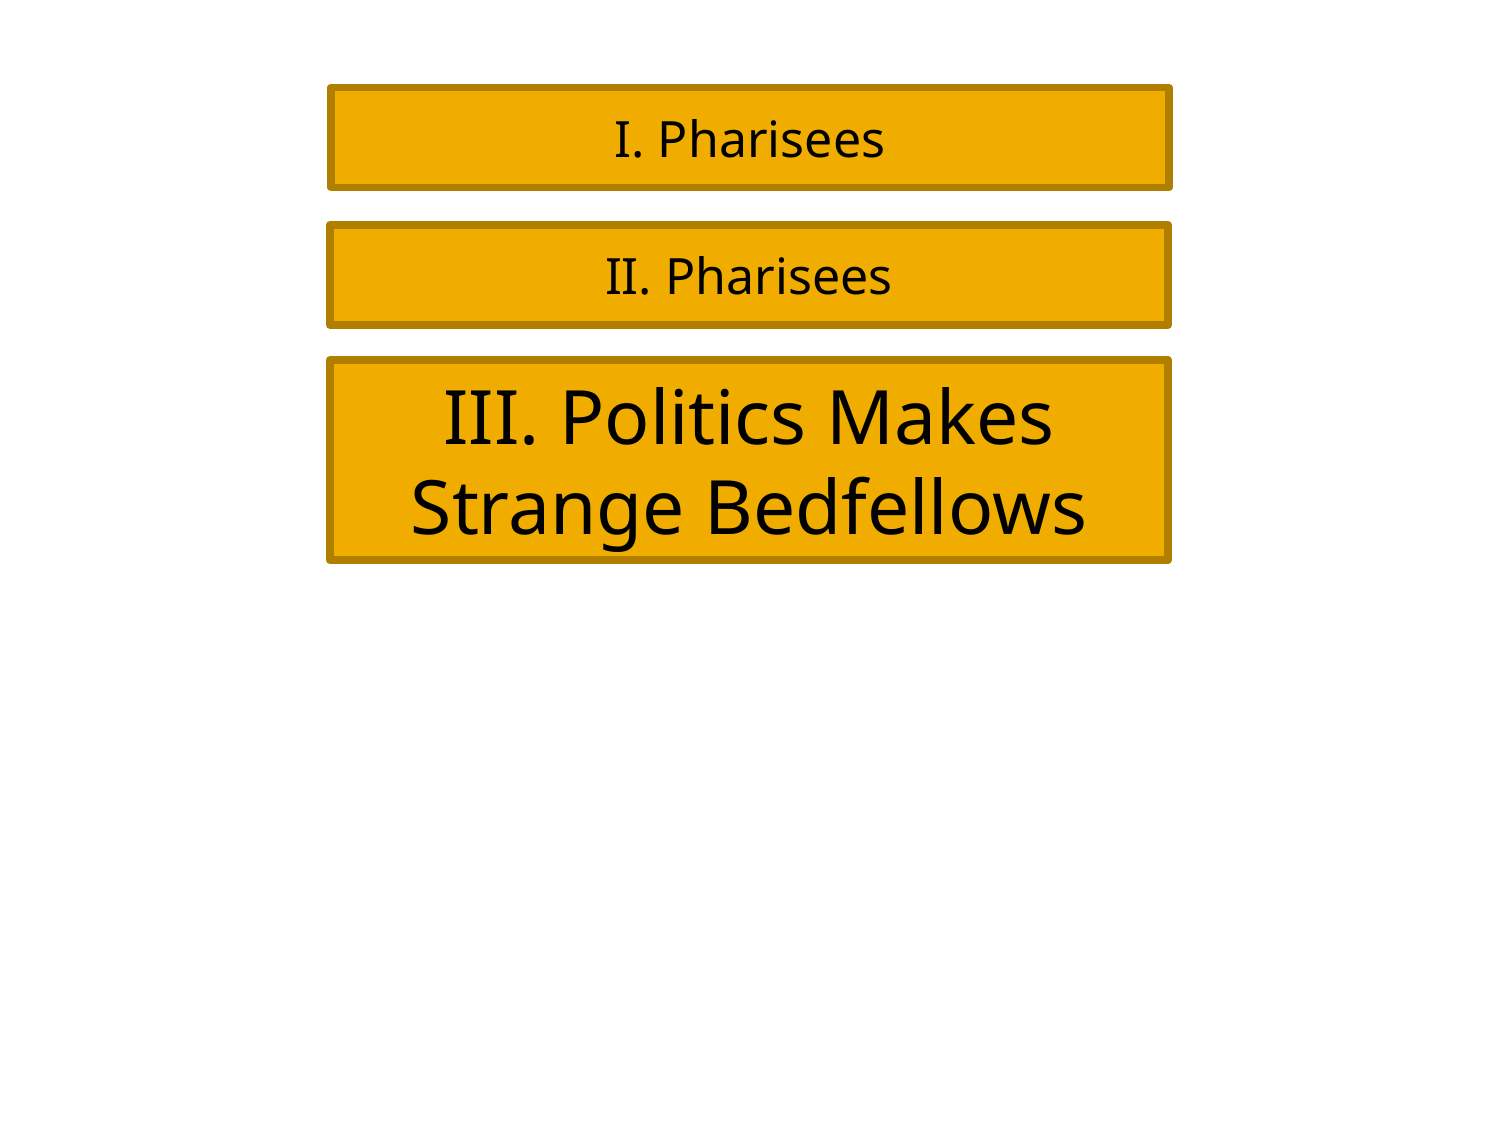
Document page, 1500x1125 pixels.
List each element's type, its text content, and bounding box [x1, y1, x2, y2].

text_box II. Pharisees [326, 221, 1172, 329]
text_box III. Politics Makes Strange Bedfellows [326, 356, 1172, 564]
text_box I. Pharisees [327, 84, 1173, 191]
